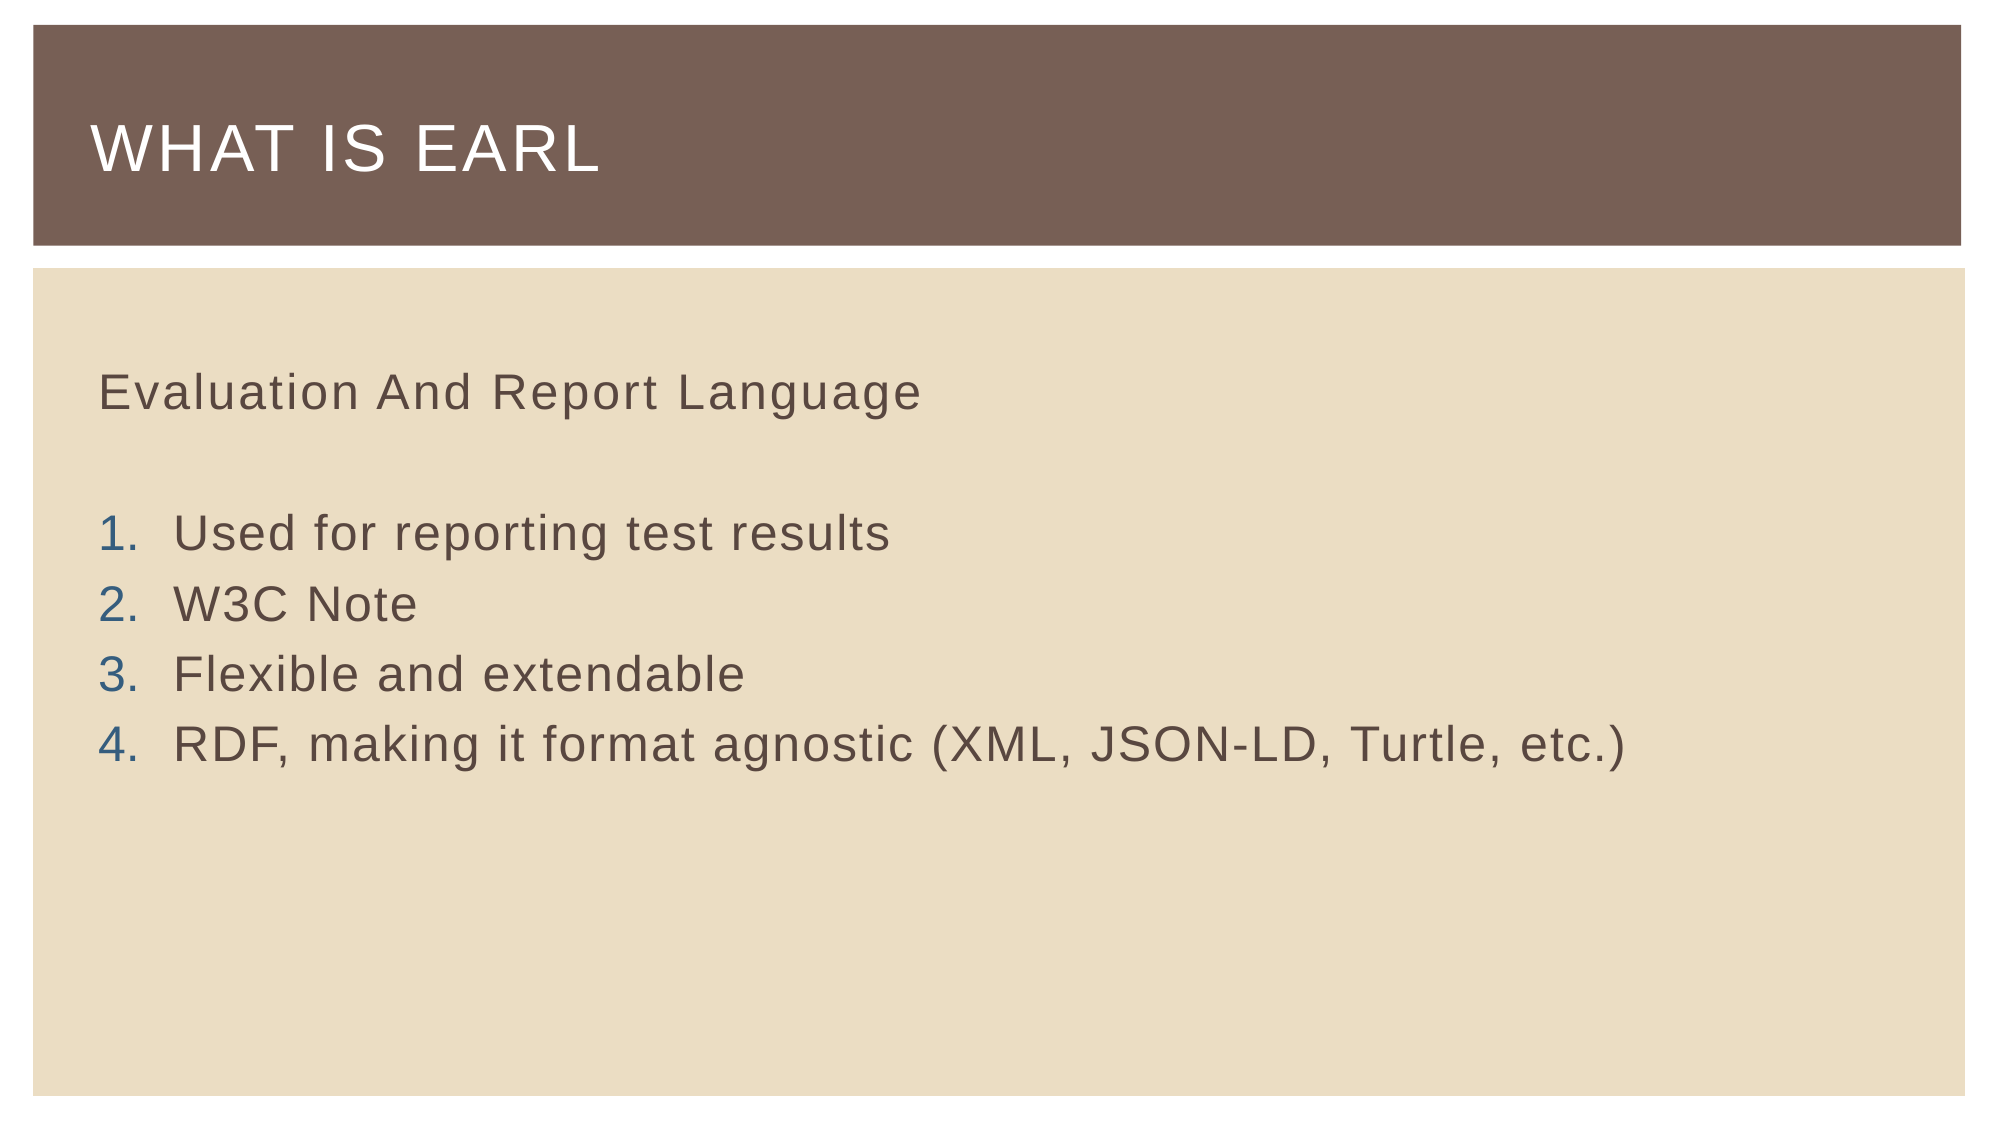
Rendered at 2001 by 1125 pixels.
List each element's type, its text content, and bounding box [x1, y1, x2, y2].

list Evaluation And Report Language Used for reporting test results W3C Note Flexible and extendable RDF, making it format agnostic (XML, JSON-LD, Turtle, etc.) [82, 281, 1900, 1006]
title What is EARL [82, 57, 1917, 232]
